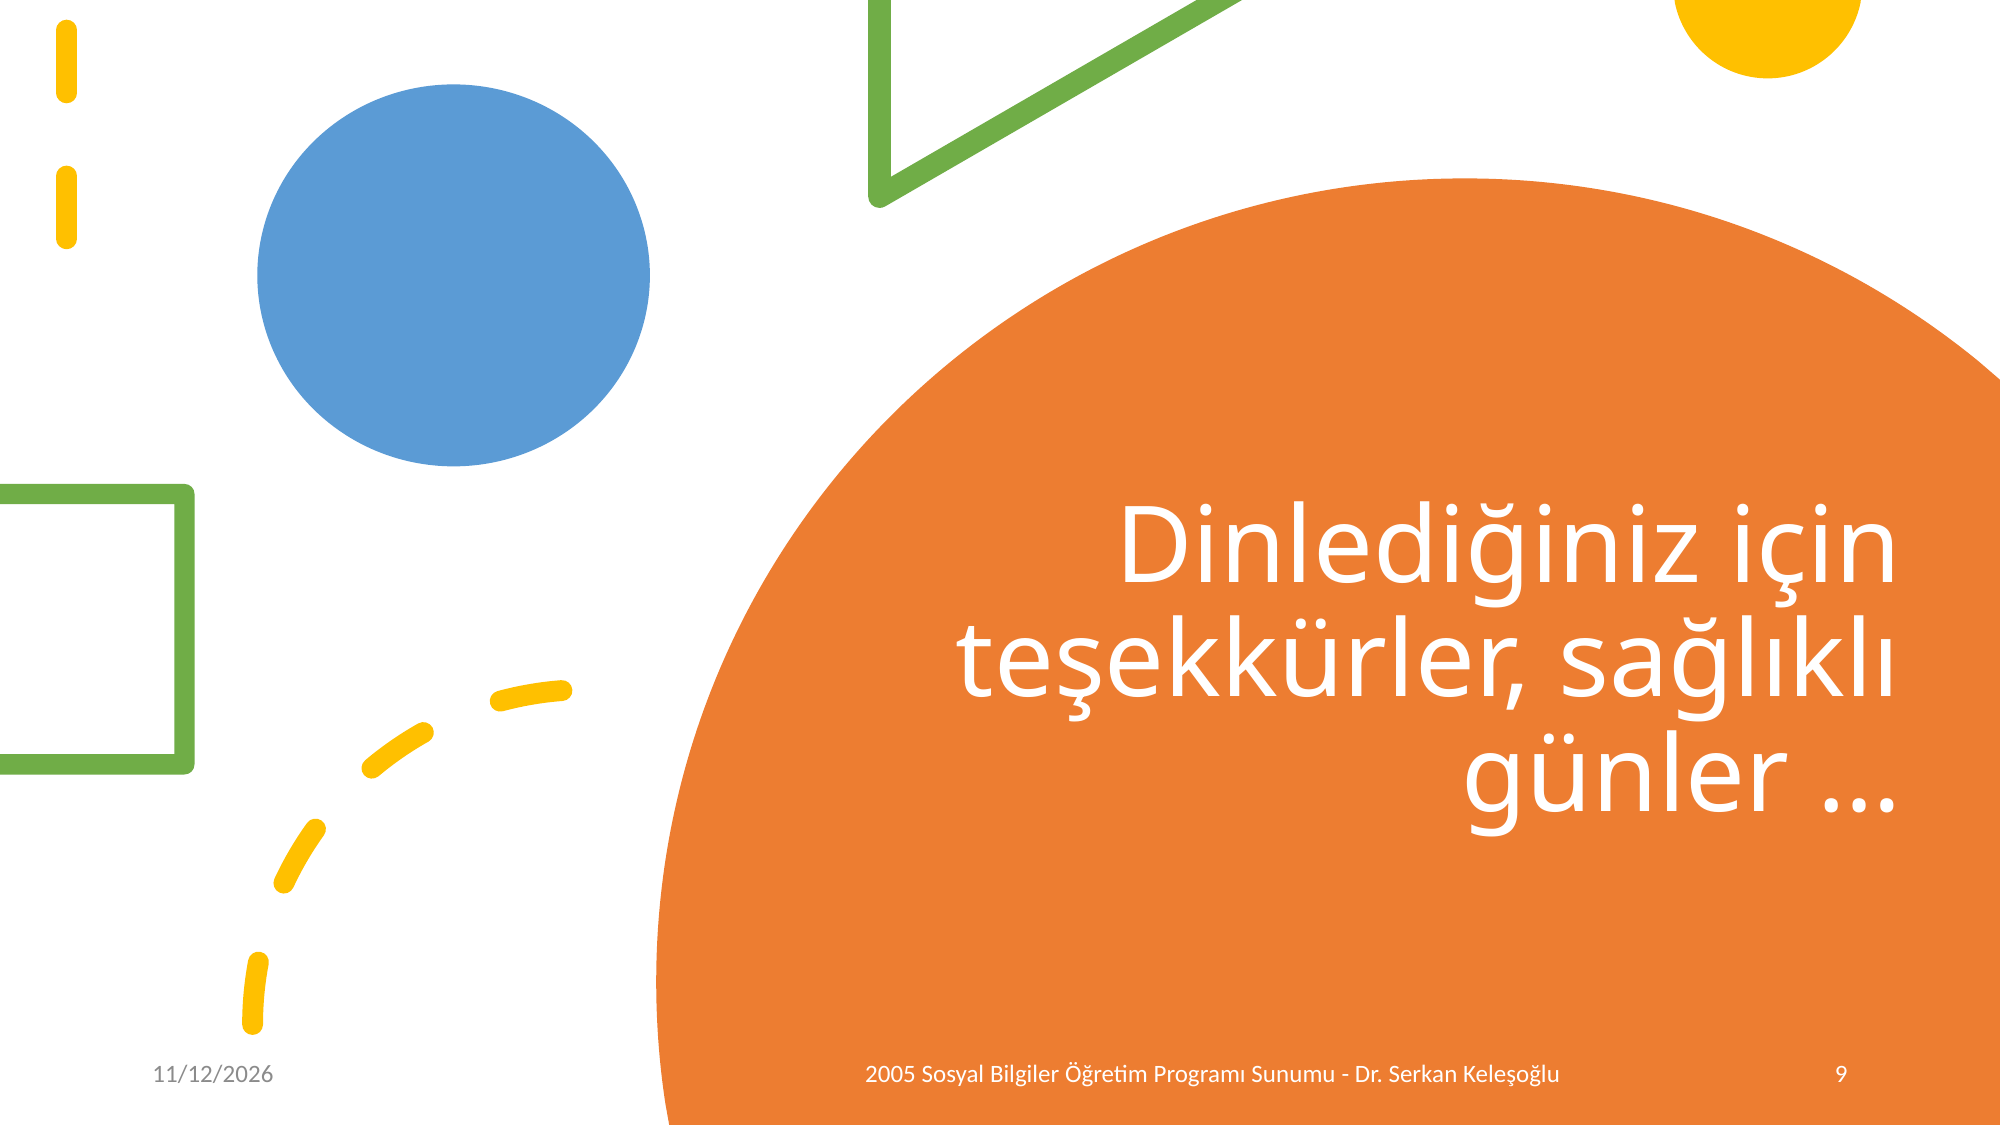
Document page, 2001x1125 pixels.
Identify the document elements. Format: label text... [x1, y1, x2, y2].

footer 2005 Sosyal Bilgiler Öğretim Programı Sunumu - Dr. Serkan Keleşoğlu [835, 1042, 1592, 1103]
text_box [0, 483, 195, 775]
text_box Dinlediğiniz için teşekkürler, sağlıklı günler … [835, 450, 1917, 842]
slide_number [137, 1042, 588, 1103]
text_box [655, 177, 2000, 1125]
slide_number 9 [1674, 1042, 1863, 1103]
text_box [0, 0, 2000, 1125]
text_box [1673, 0, 1862, 80]
text_box [868, 0, 1243, 208]
text_box [256, 83, 651, 468]
text_box [252, 689, 588, 1026]
